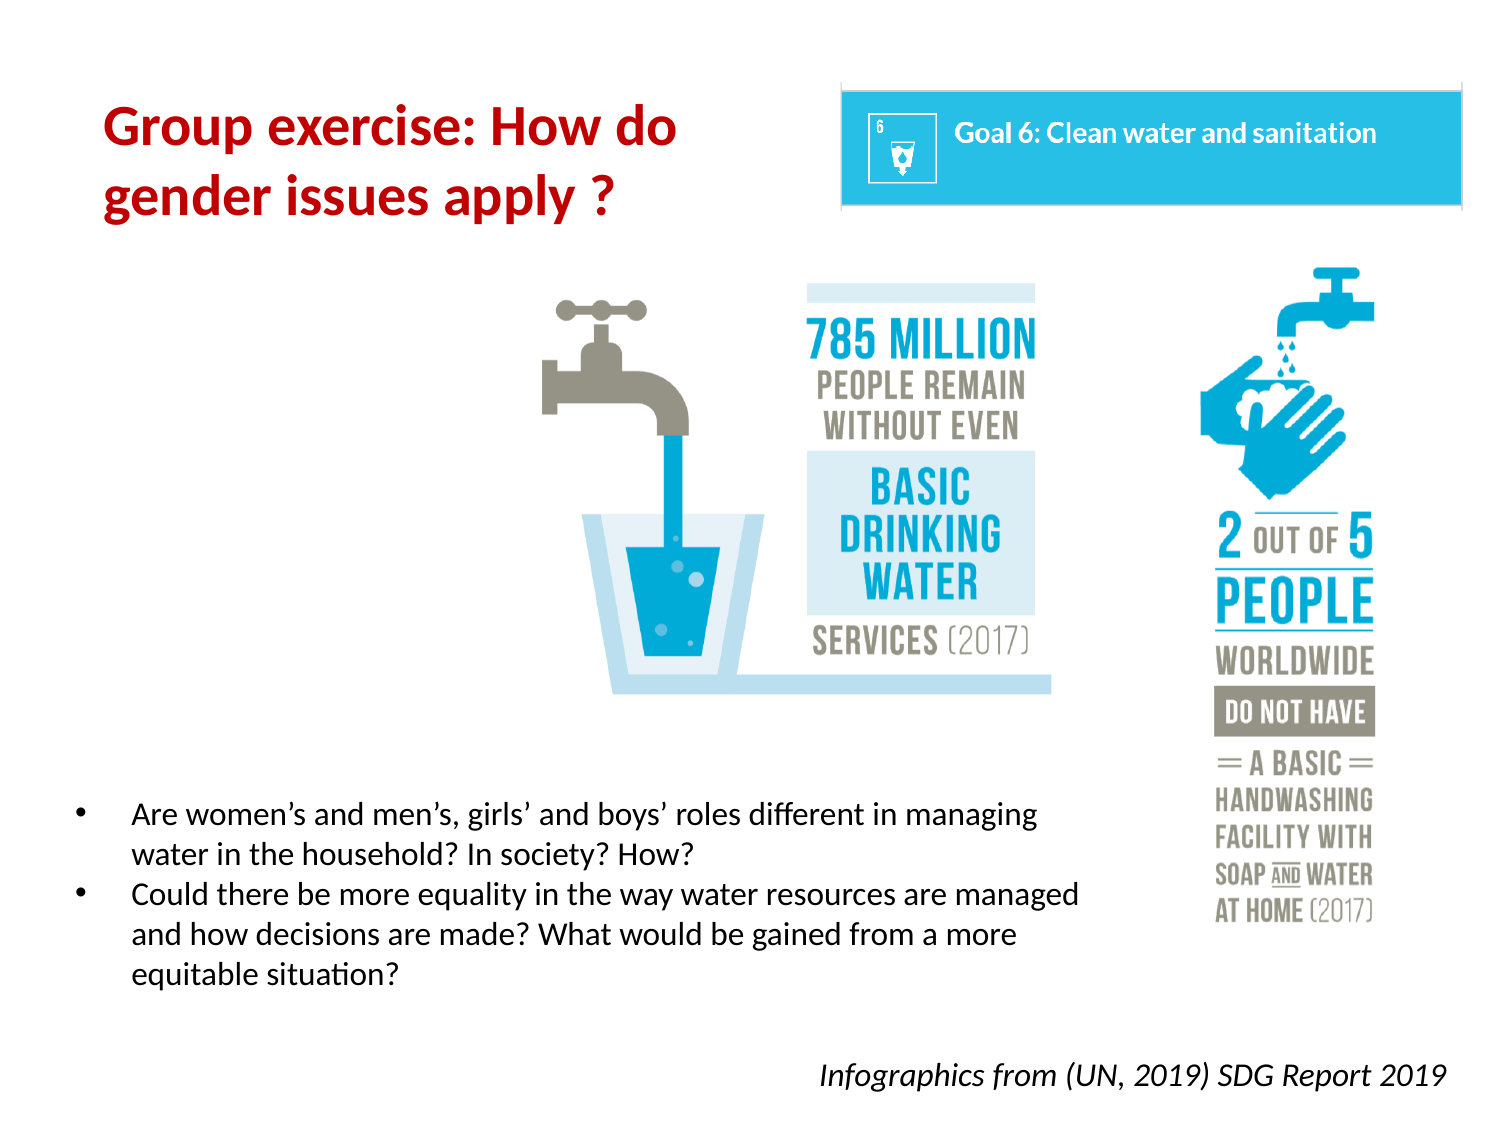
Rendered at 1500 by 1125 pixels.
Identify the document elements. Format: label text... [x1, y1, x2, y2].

picture [834, 82, 1470, 211]
picture [1162, 241, 1419, 944]
list Infographics from (UN, 2019) SDG Report 2019 [288, 1052, 1448, 1125]
title Group exercise: How do gender issues apply ? [103, 87, 806, 242]
picture [497, 263, 1074, 727]
text_box Are women’s and men’s, girls’ and boys’ roles different in managing water in the household? In society? How? Could there be more equality in the way water resources are managed and how decisions are made? What would be gained from a more equitable situation? [0, 792, 1123, 999]
